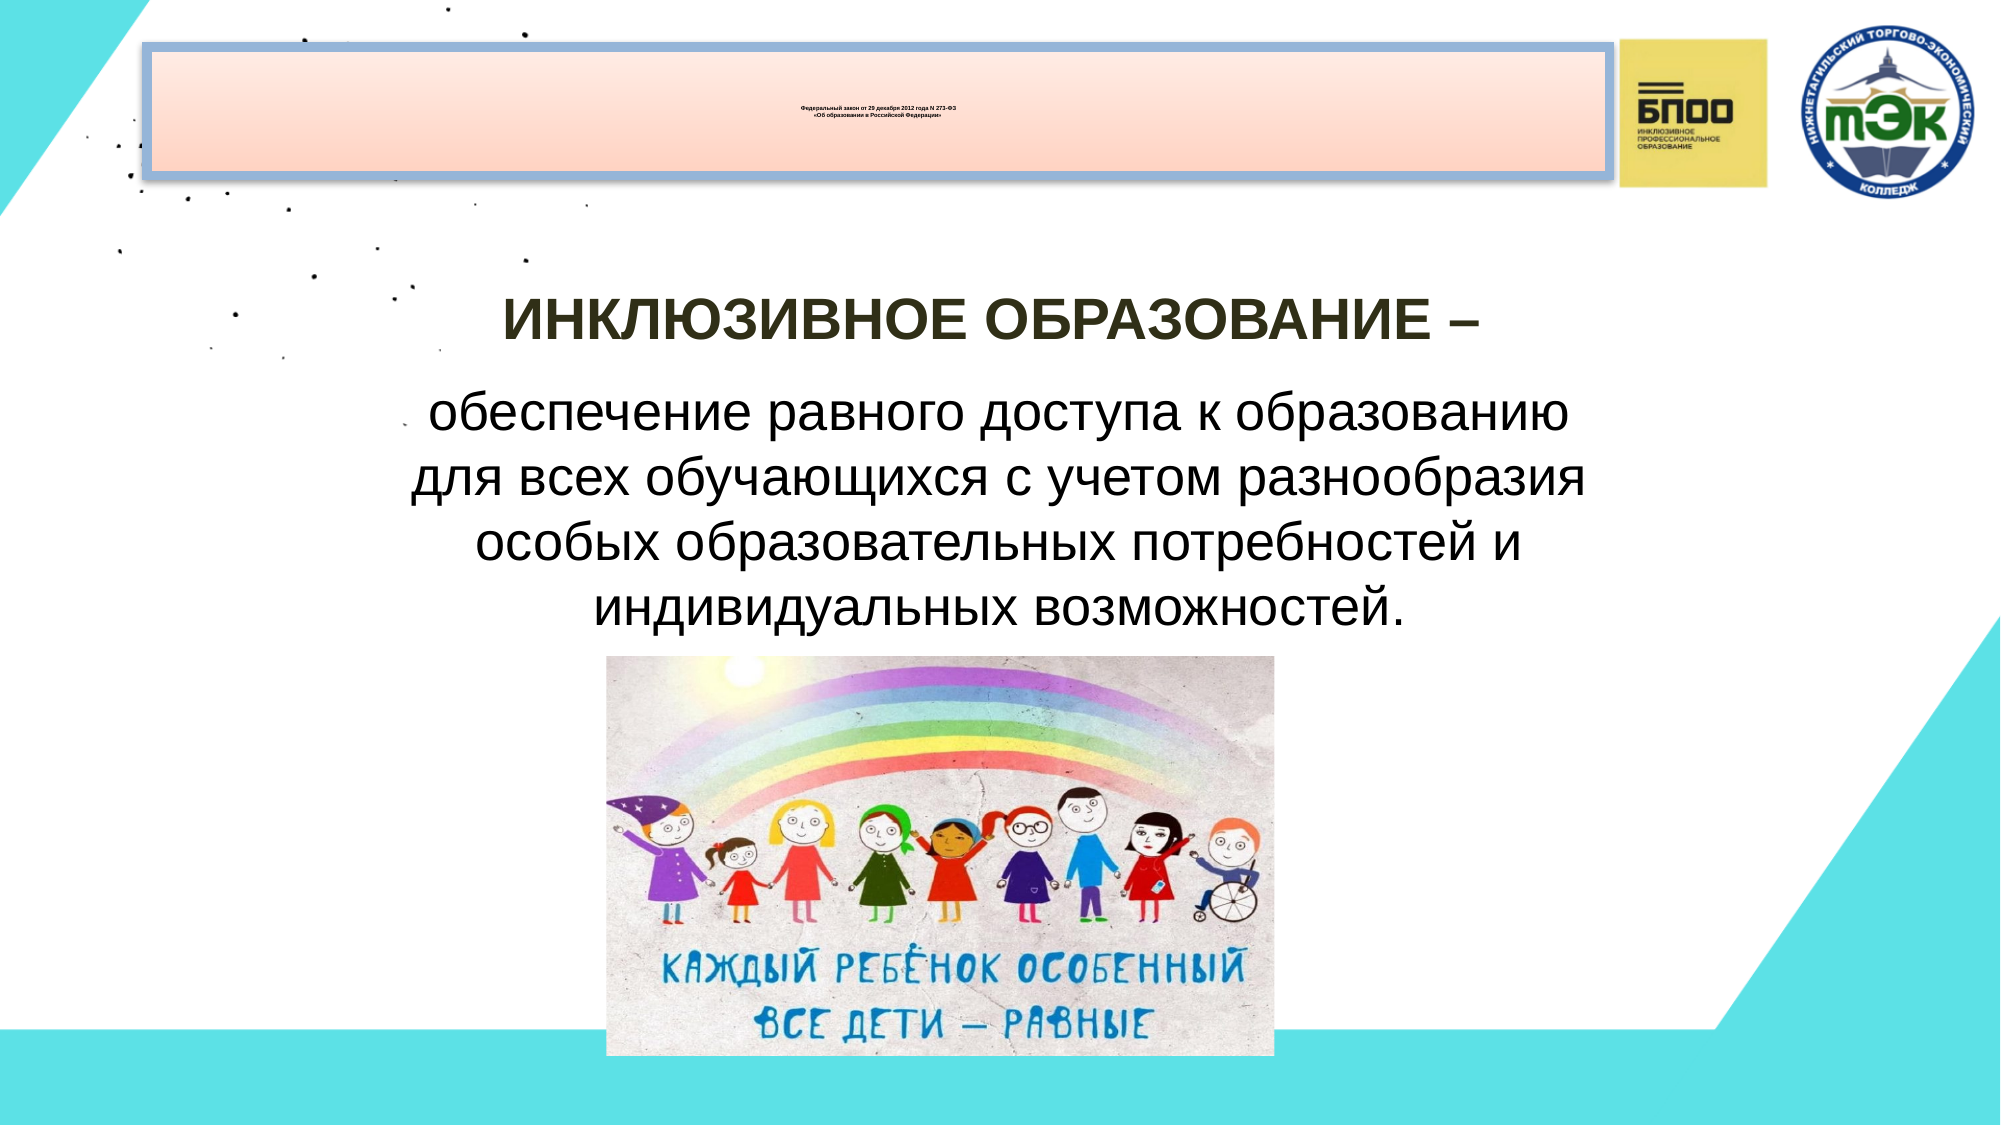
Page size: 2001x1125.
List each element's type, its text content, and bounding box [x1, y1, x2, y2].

text_box обеспечение равного доступа к образованию для всех обучающихся с учетом разнообразия особых образовательных потребностей и индивидуальных возможностей. [367, 368, 1633, 644]
text_box ИНКЛЮЗИВНОЕ ОБРАЗОВАНИЕ – [396, 273, 1604, 359]
picture [0, 0, 2001, 1125]
title Федеральный закон от 29 декабря 2012 года N 273-ФЗ «Об образовании в Российской Федерации» [146, 46, 1610, 177]
